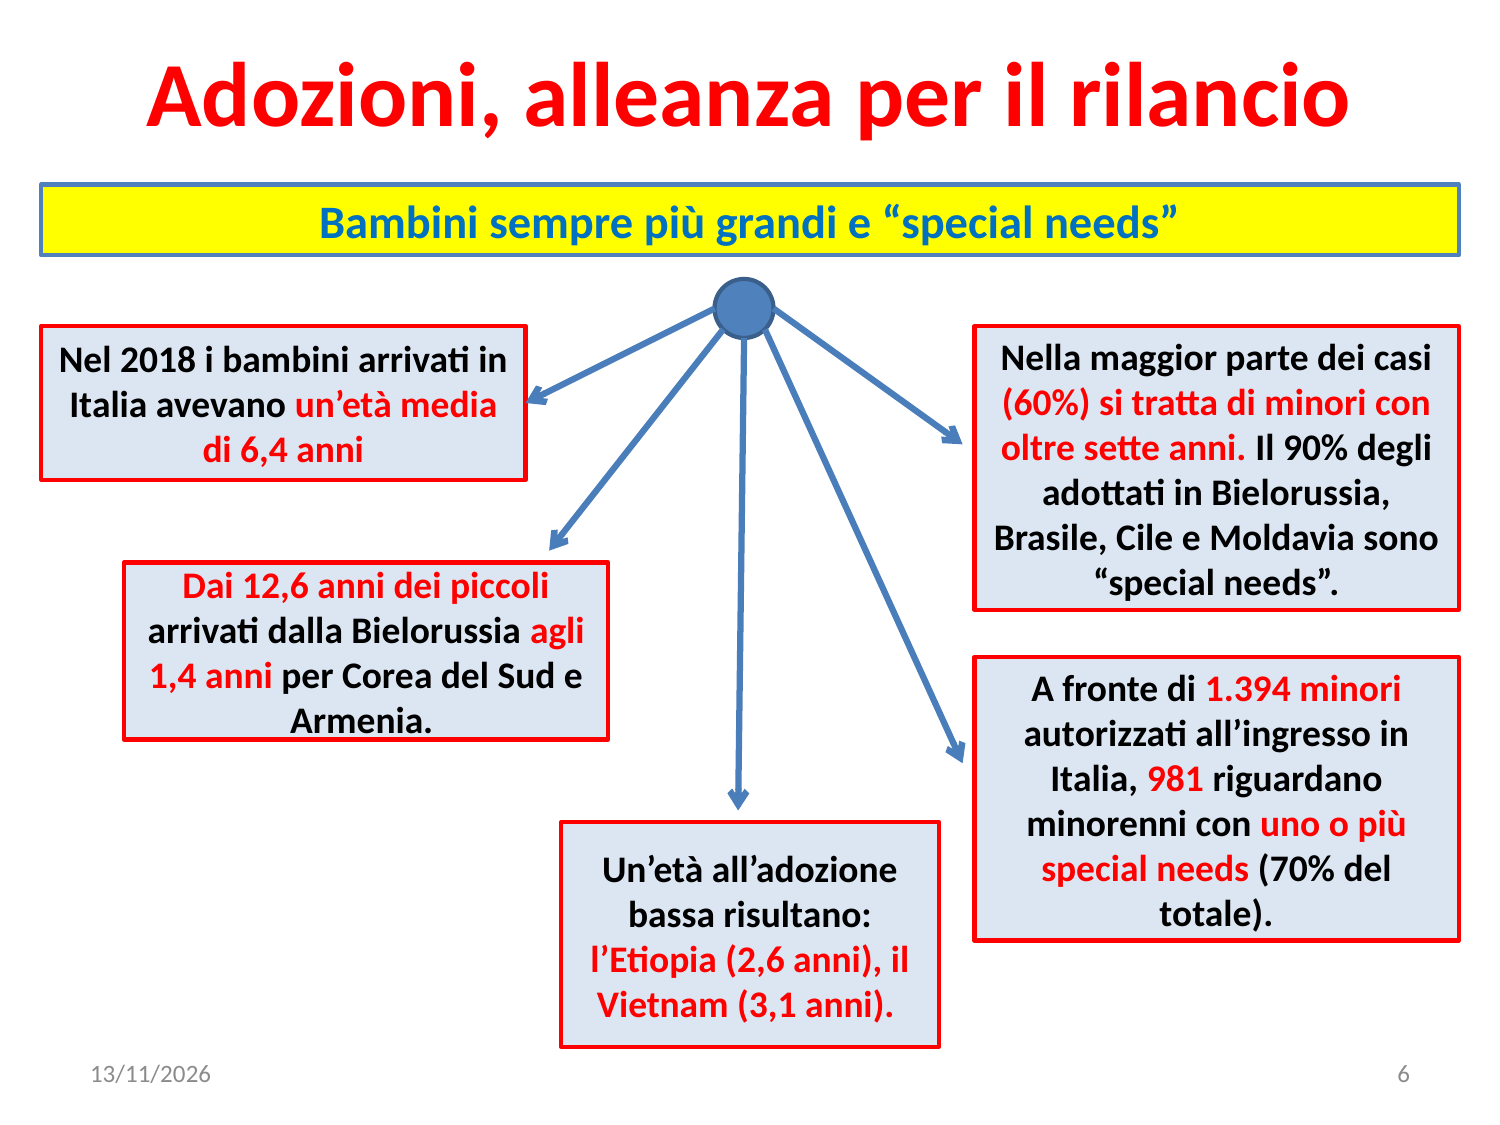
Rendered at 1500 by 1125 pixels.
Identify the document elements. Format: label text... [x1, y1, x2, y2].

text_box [737, 337, 745, 811]
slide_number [75, 1042, 425, 1103]
text_box [712, 276, 776, 340]
text_box Dai 12,6 anni dei piccoli arrivati dalla Bielorussia agli 1,4 anni per Corea del Sud e Armenia. [122, 560, 610, 742]
text_box Nella maggior parte dei casi (60%) si tratta di minori con oltre sette anni. Il 90% degli adottati in Bielorussia, Brasile, Cile e Moldavia sono “special needs”. [972, 324, 1461, 612]
text_box Un’età all’adozione bassa risultano: l’Etiopia (2,6 anni), il Vietnam (3,1 anni). [559, 820, 941, 1049]
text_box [525, 308, 715, 404]
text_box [773, 308, 963, 445]
title Adozioni, alleanza per il rilancio [112, 30, 1388, 149]
text_box Nel 2018 i bambini arrivati in Italia avevano un’età media di 6,4 anni [39, 324, 528, 482]
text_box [548, 329, 724, 551]
subtitle Bambini sempre più grandi e “special needs” [41, 184, 1459, 256]
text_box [764, 329, 963, 764]
text_box A fronte di 1.394 minori autorizzati all’ingresso in Italia, 981 riguardano minorenni con uno o più special needs (70% del totale). [972, 655, 1461, 943]
slide_number 6 [1074, 1042, 1425, 1103]
